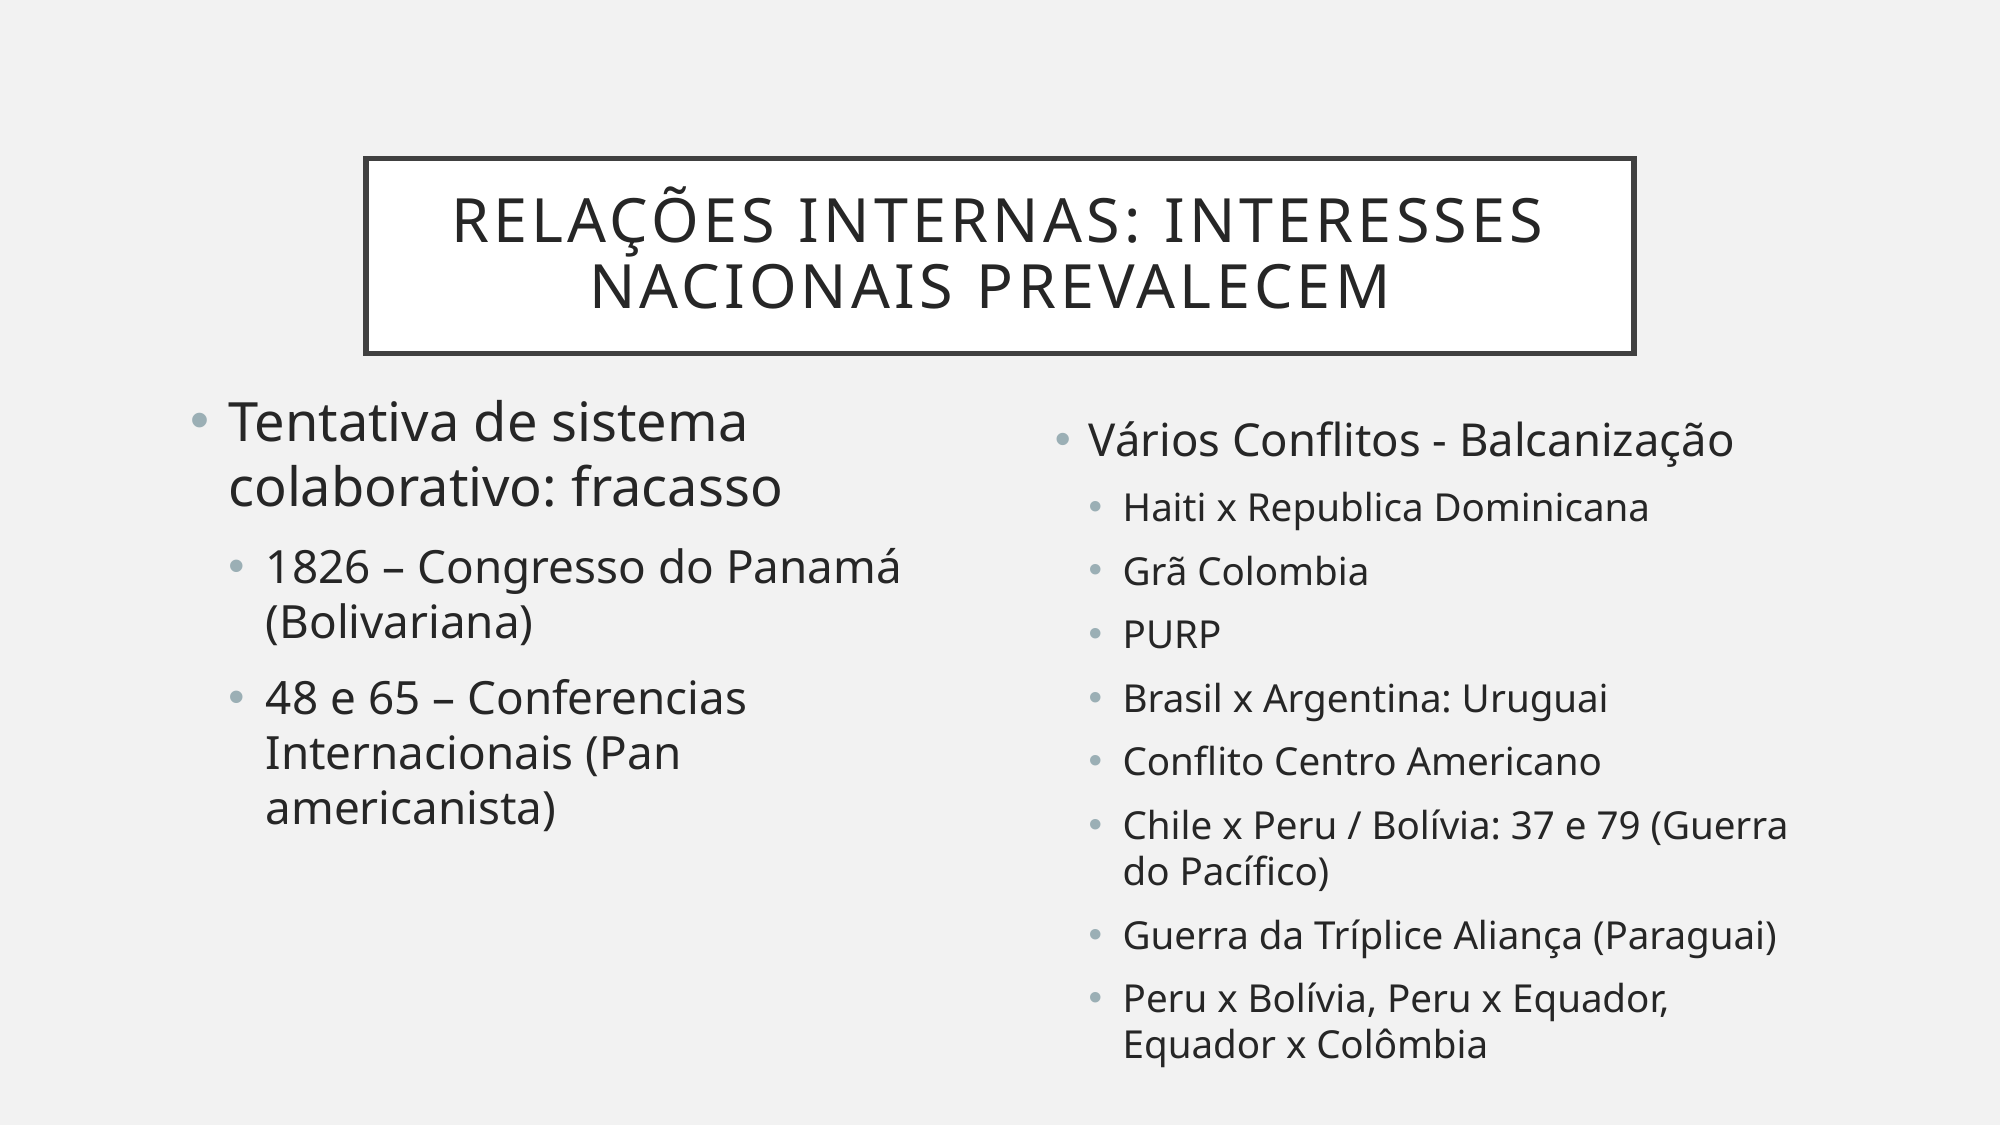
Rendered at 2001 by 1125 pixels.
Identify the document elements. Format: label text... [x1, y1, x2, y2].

list Tentativa de sistema colaborativo: fracasso 1826 – Congresso do Panamá (Bolivariana) 48 e 65 – Conferencias Internacionais (Pan americanista) [175, 379, 961, 942]
list Vários Conflitos - Balcanização Haiti x Republica Dominicana Grã Colombia PURP Brasil x Argentina: Uruguai Conflito Centro Americano Chile x Peru / Bolívia: 37 e 79 (Guerra do Pacífico) Guerra da Tríplice Aliança (Paraguai) Peru x Bolívia, Peru x Equador, Equador x Colômbia [1039, 403, 1816, 1079]
title Relações internas: interesses nacionais prevalecem [363, 156, 1637, 356]
